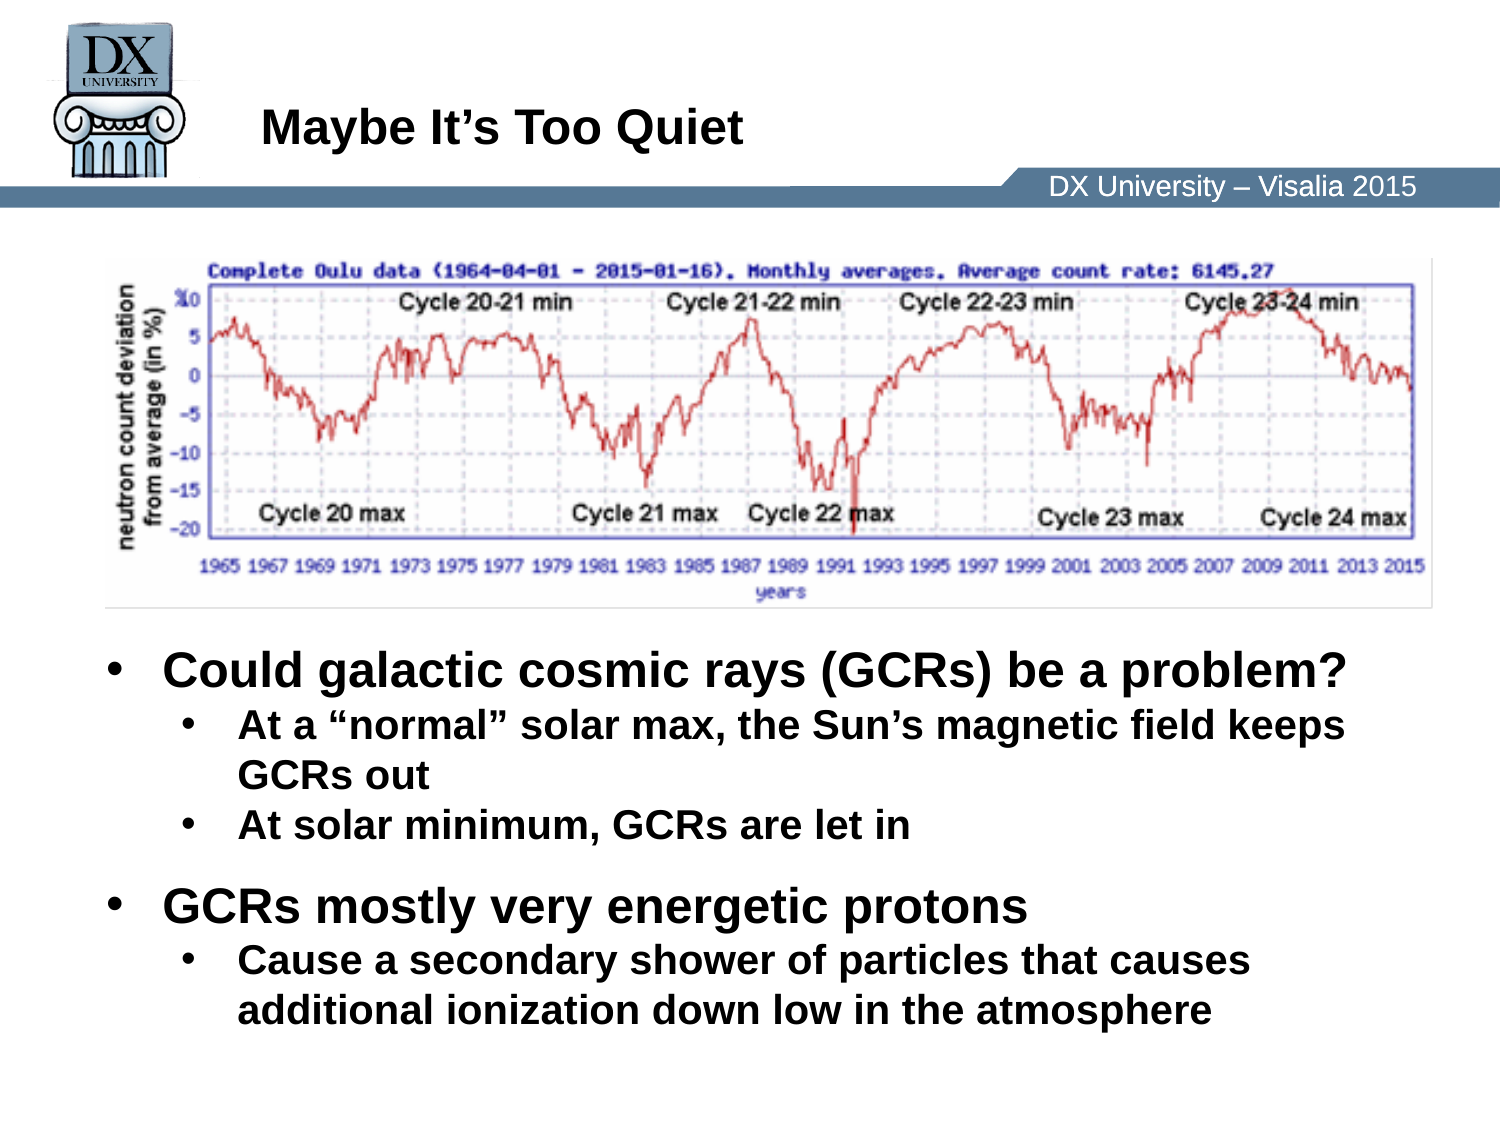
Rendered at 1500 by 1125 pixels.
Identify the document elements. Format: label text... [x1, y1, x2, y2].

picture [105, 258, 1435, 611]
title Maybe It’s Too Quiet [246, 38, 1367, 163]
text_box Could galactic cosmic rays (GCRs) be a problem? At a “normal” solar max, the Sun’s magnetic field keeps GCRs out At solar minimum, GCRs are let in GCRs mostly very energetic protons Cause a secondary shower of particles that causes additional ionization down low in the atmosphere [91, 630, 1435, 1041]
picture [34, 20, 206, 183]
